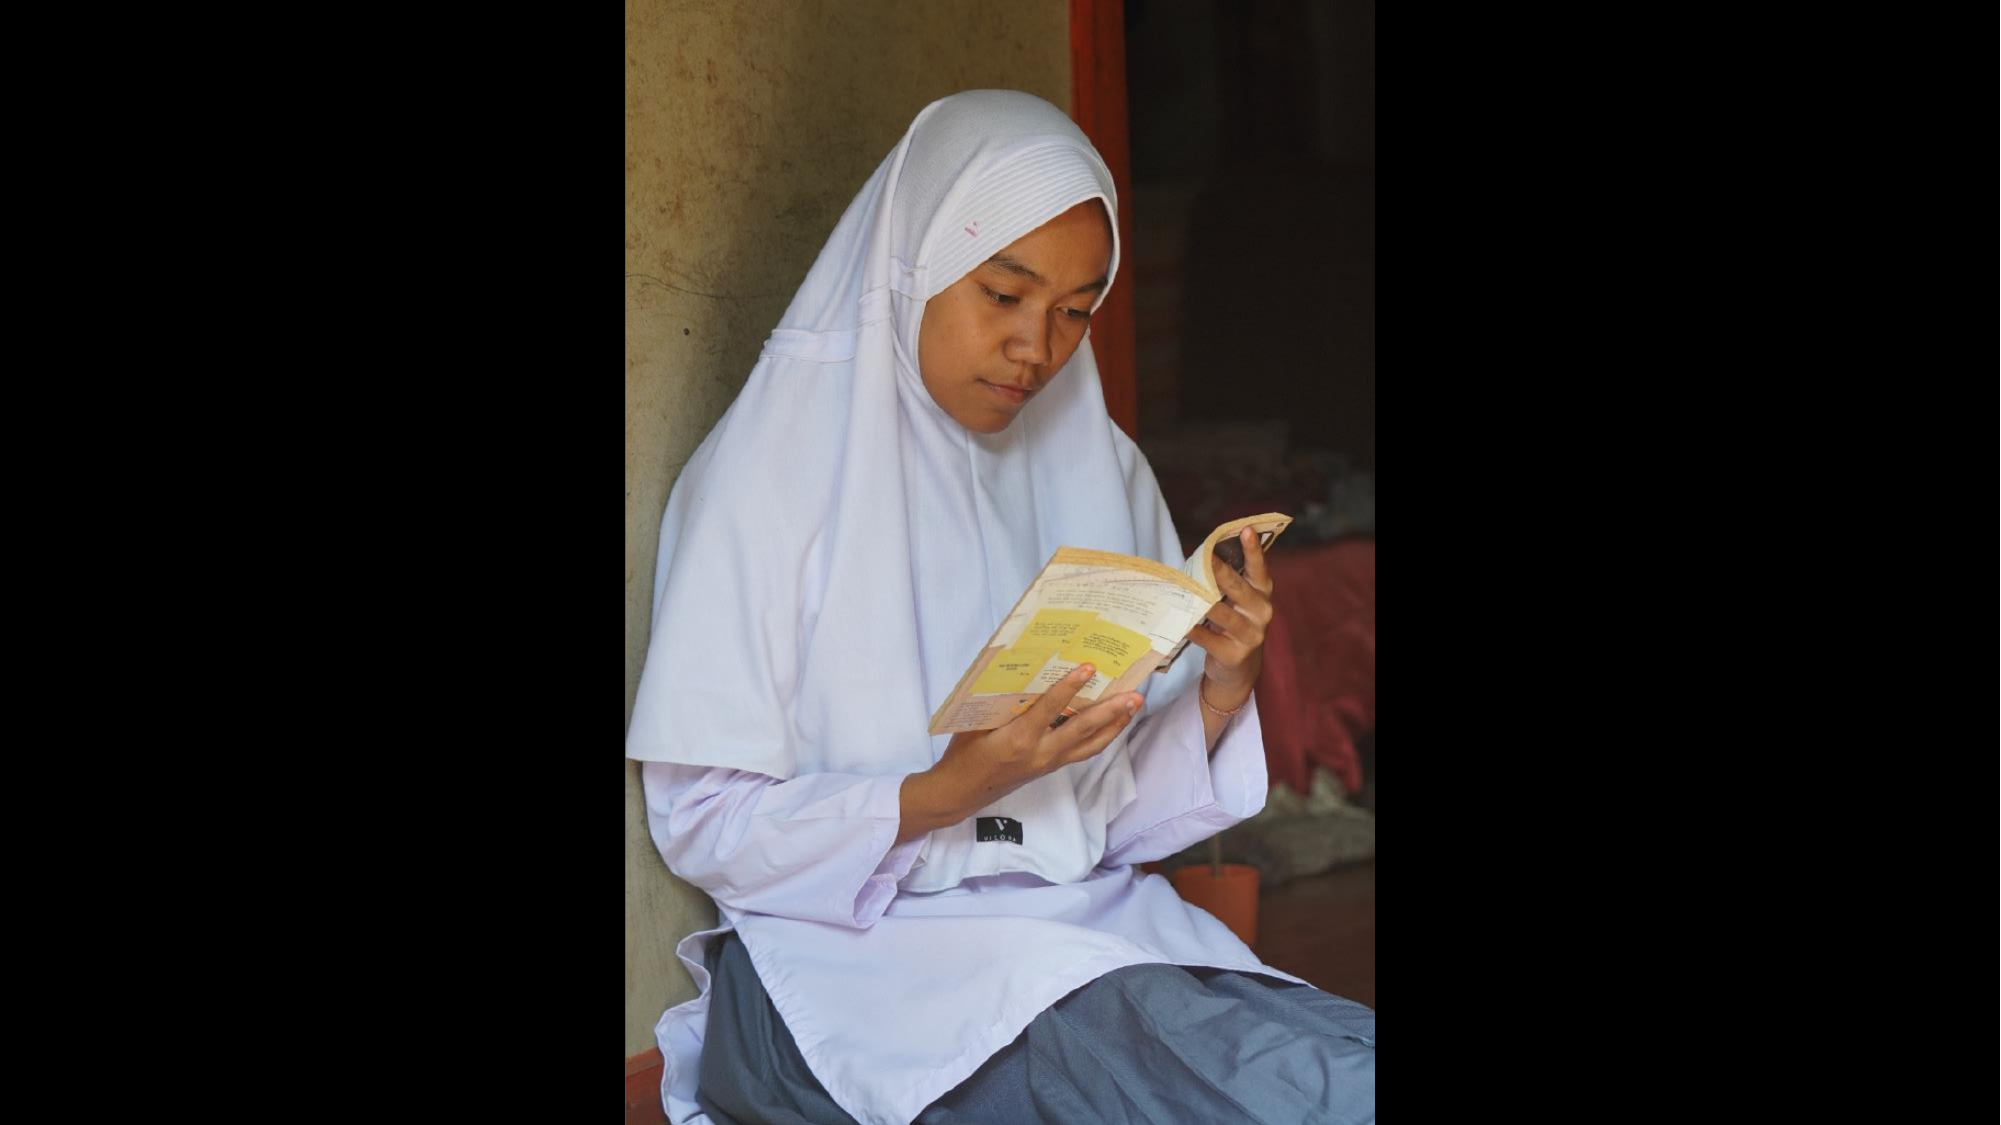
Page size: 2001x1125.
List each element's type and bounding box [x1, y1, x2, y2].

picture [437, 0, 1563, 1124]
